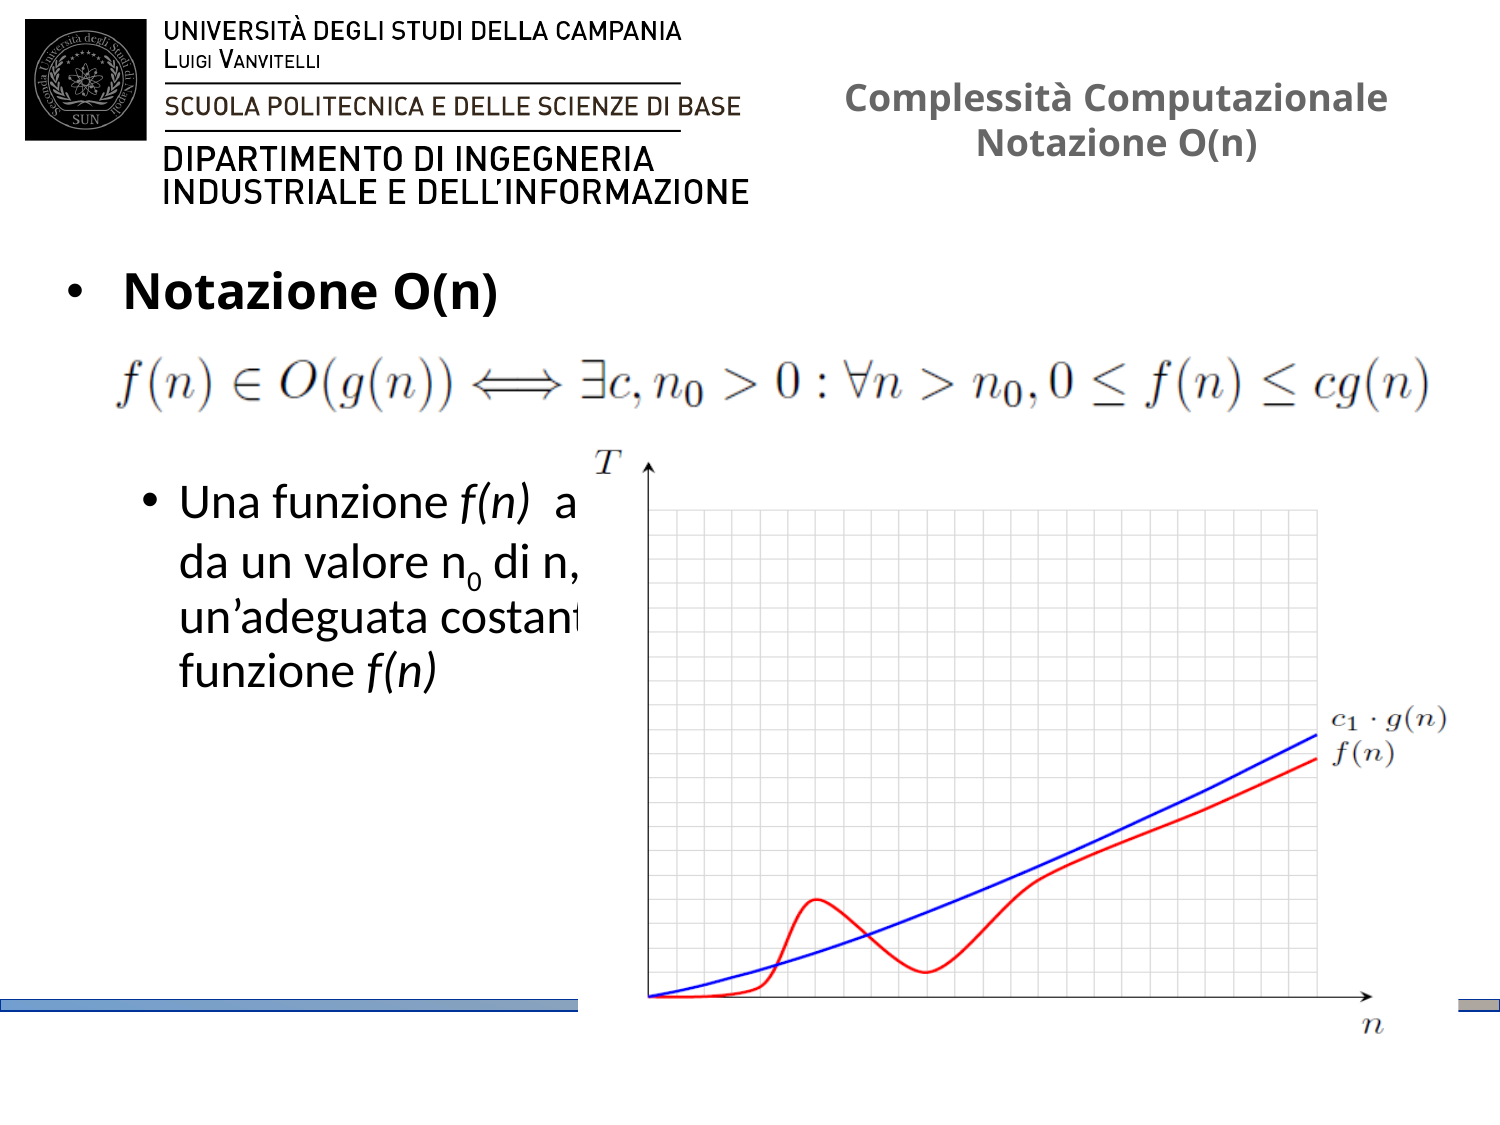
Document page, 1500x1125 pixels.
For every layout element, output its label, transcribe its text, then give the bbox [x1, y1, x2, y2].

list Notazione O(n) Una funzione f(n) appartiene all’insieme O(g(n)) se, a partire da un valore n0 di n, la funzione g(n) moltiplicata per un’adeguata costante c, è maggiore definitivamente la funzione f(n) [66, 260, 1417, 913]
picture [90, 329, 1459, 1049]
title Complessità Computazionale Notazione O(n) [774, 34, 1459, 204]
